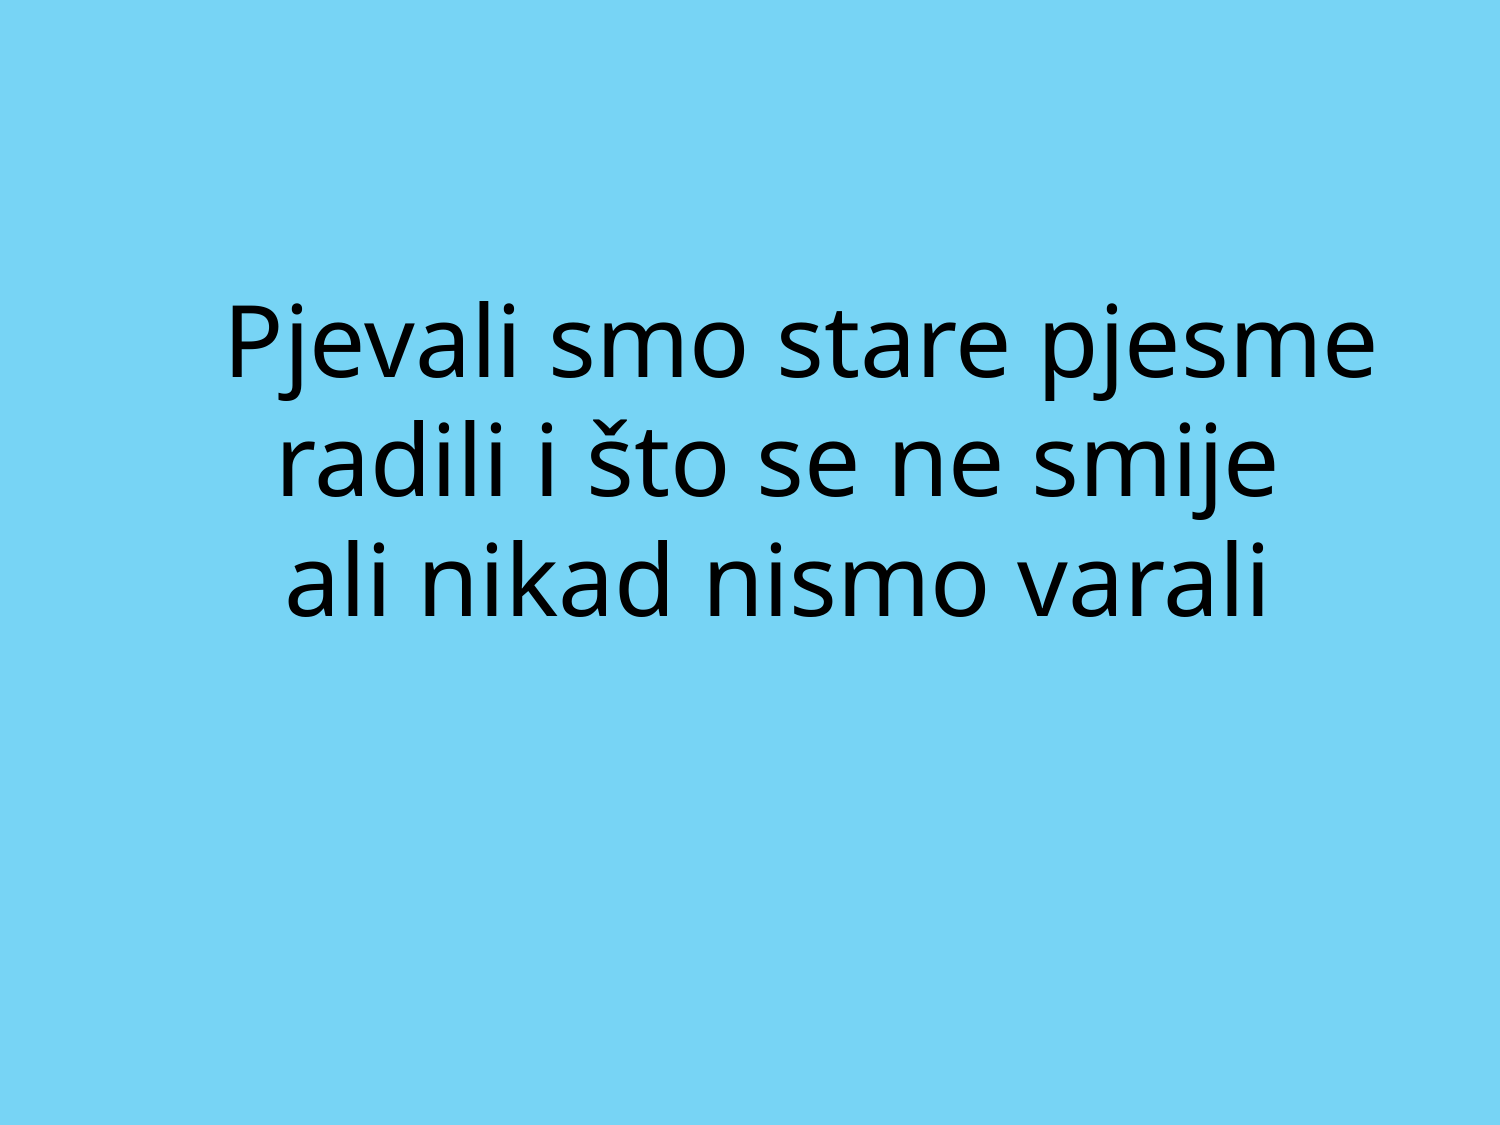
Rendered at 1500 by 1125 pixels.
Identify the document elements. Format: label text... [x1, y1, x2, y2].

list Pjevali smo stare pjesme radili i što se ne smije ali nikad nismo varali [75, 269, 1425, 844]
